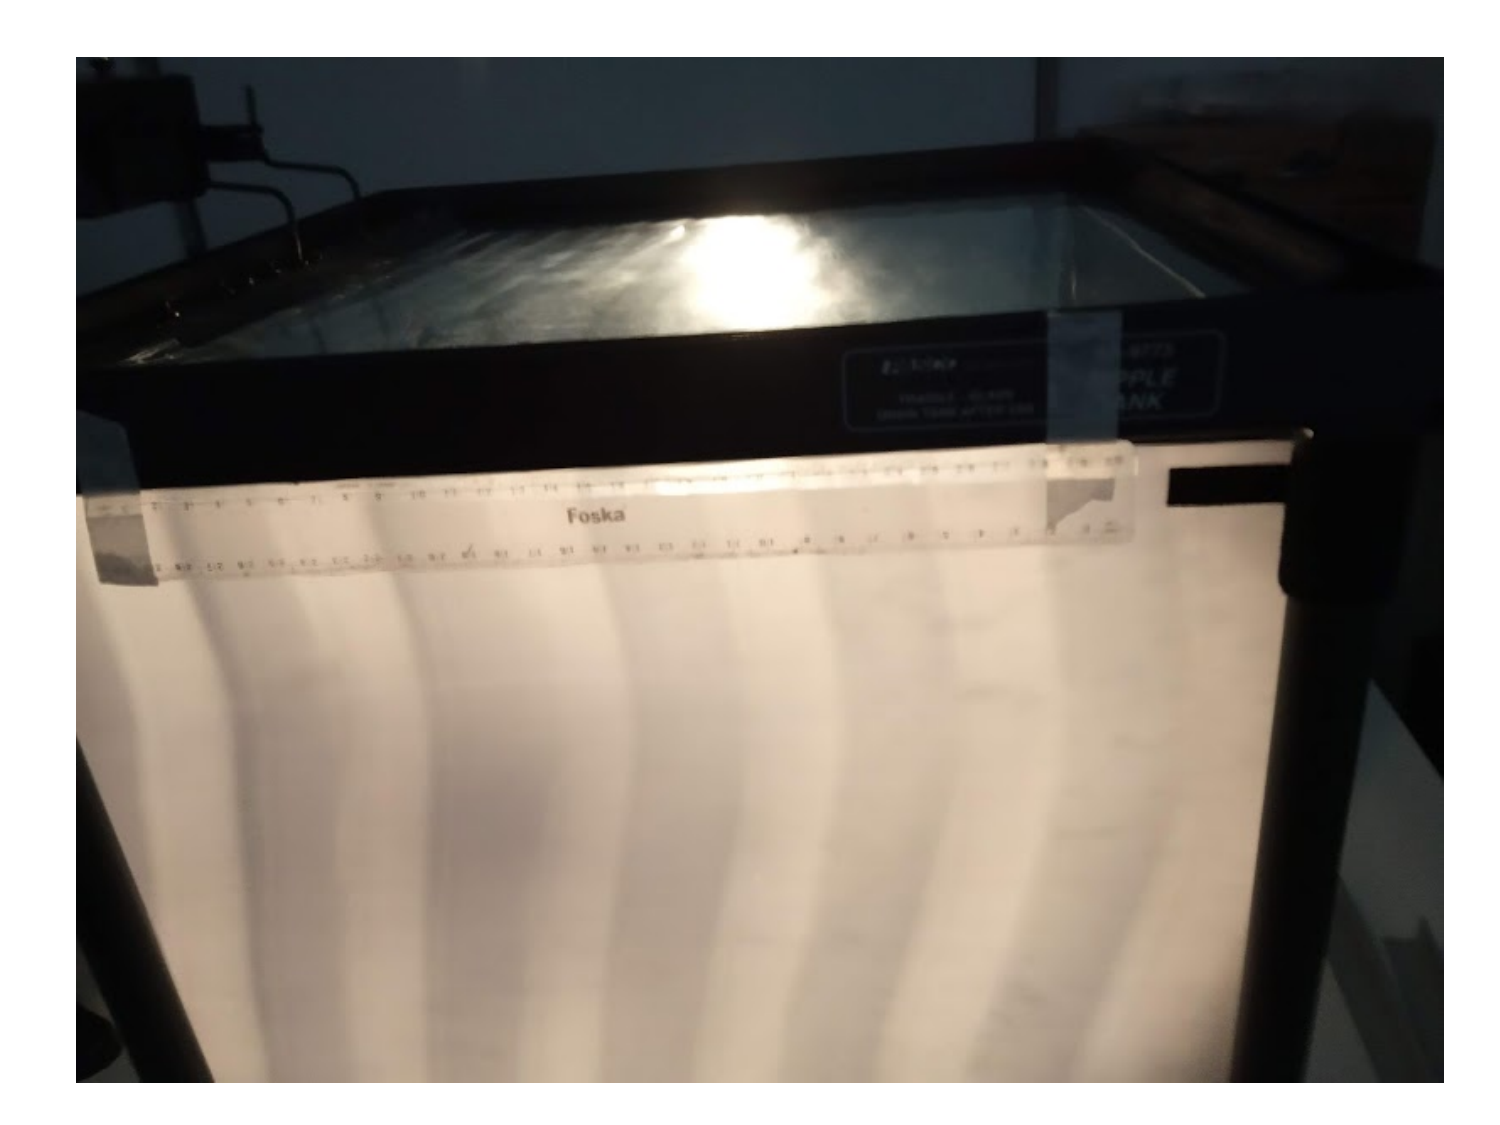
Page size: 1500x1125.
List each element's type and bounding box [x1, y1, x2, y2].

picture [76, 57, 1444, 1083]
